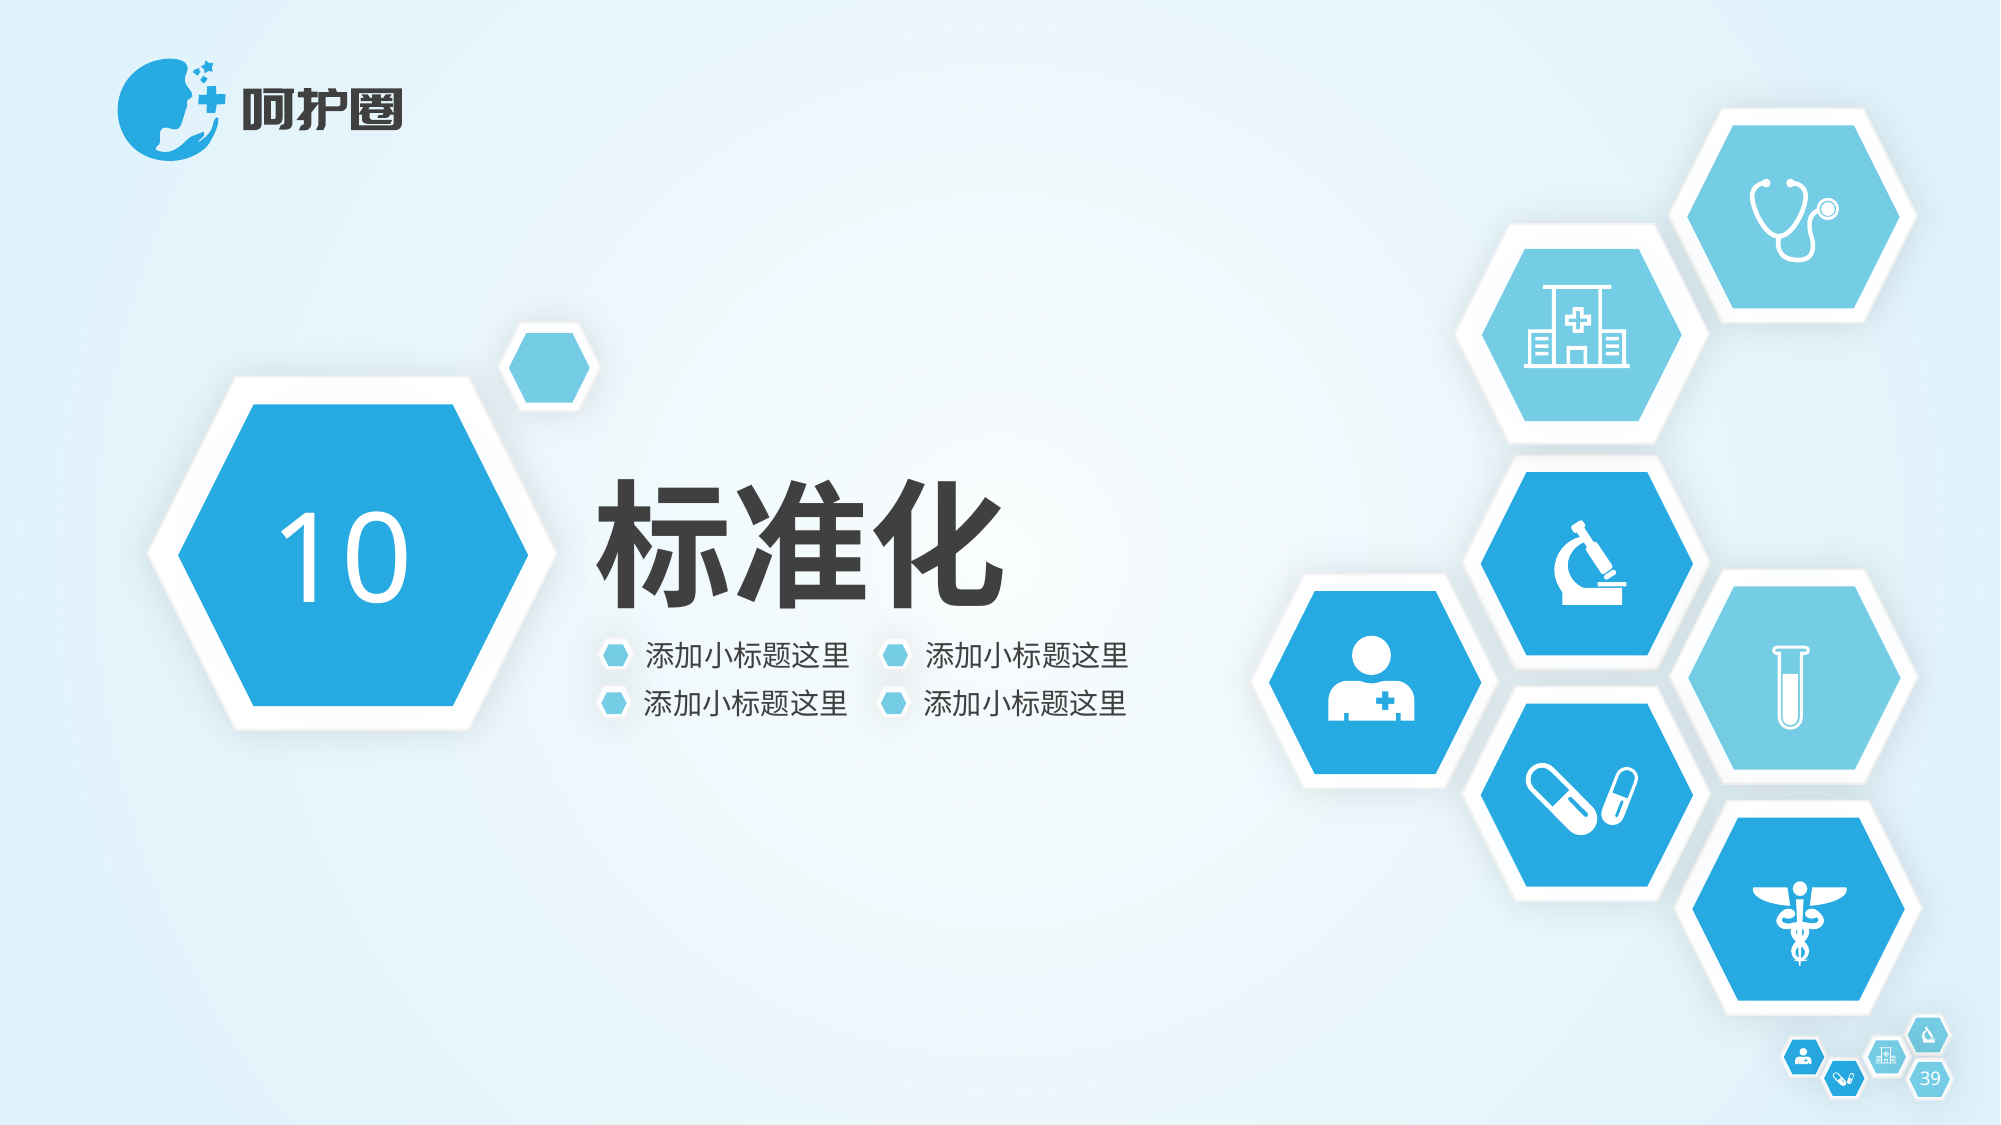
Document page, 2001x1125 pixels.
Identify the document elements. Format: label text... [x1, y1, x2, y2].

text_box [1250, 574, 1499, 789]
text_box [497, 322, 601, 412]
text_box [595, 677, 865, 729]
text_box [1554, 519, 1627, 605]
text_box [875, 677, 1145, 729]
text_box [1749, 178, 1839, 263]
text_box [1669, 569, 1918, 784]
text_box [1328, 635, 1415, 721]
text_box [1772, 645, 1810, 730]
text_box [597, 630, 867, 681]
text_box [1454, 224, 1710, 444]
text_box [1752, 881, 1847, 966]
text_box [1673, 800, 1923, 1015]
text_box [1461, 686, 1711, 901]
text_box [1461, 455, 1711, 670]
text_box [147, 376, 557, 730]
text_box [106, 54, 402, 162]
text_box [876, 630, 1146, 681]
text_box 标准化 [579, 451, 1022, 632]
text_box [1524, 761, 1646, 837]
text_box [1668, 108, 1917, 323]
